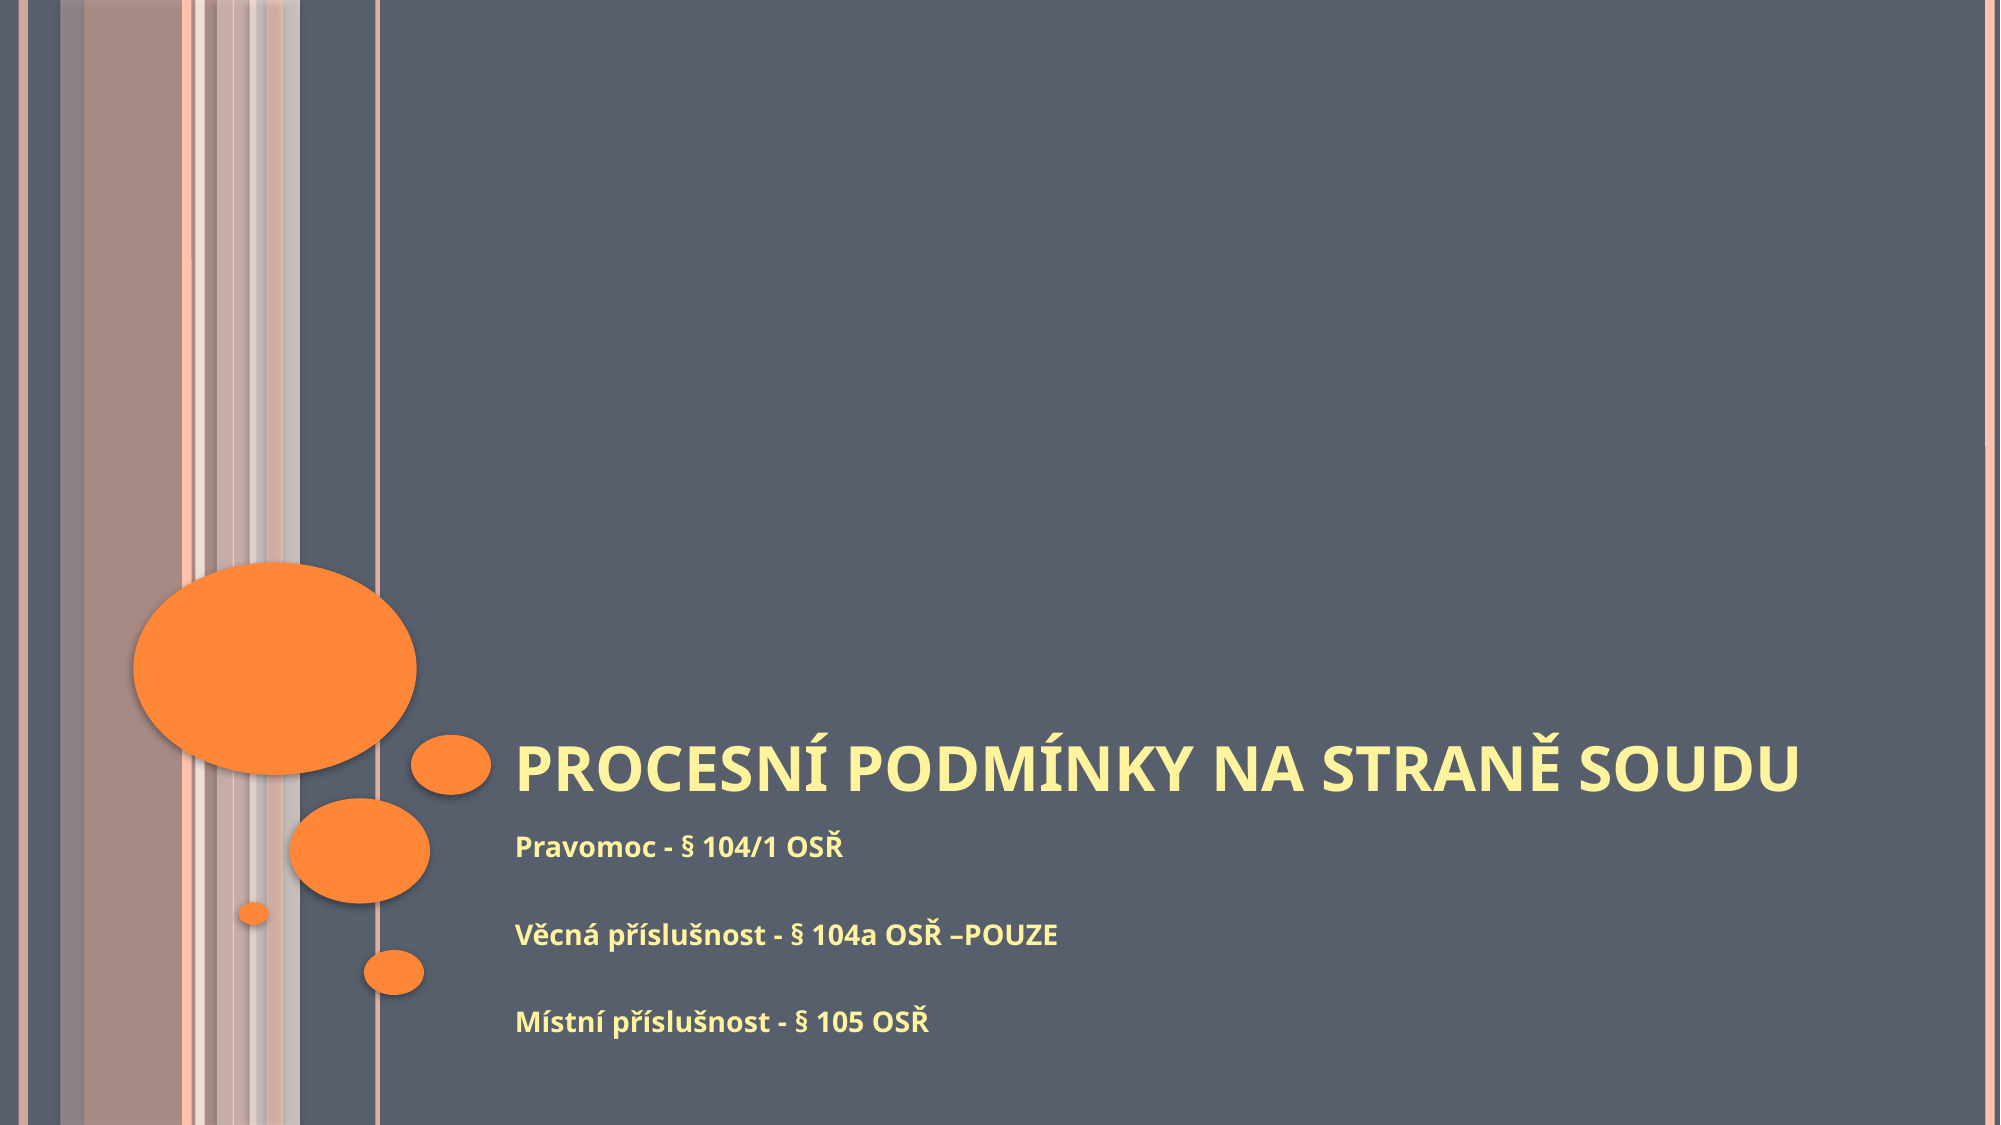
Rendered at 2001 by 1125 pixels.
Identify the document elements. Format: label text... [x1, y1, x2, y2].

title Procesní podmínky na straně soudu [500, 474, 1850, 812]
list Pravomoc - § 104/1 OSŘ Věcná příslušnost - § 104a OSŘ –POUZE Místní příslušnost - § 105 OSŘ [500, 821, 1850, 1047]
